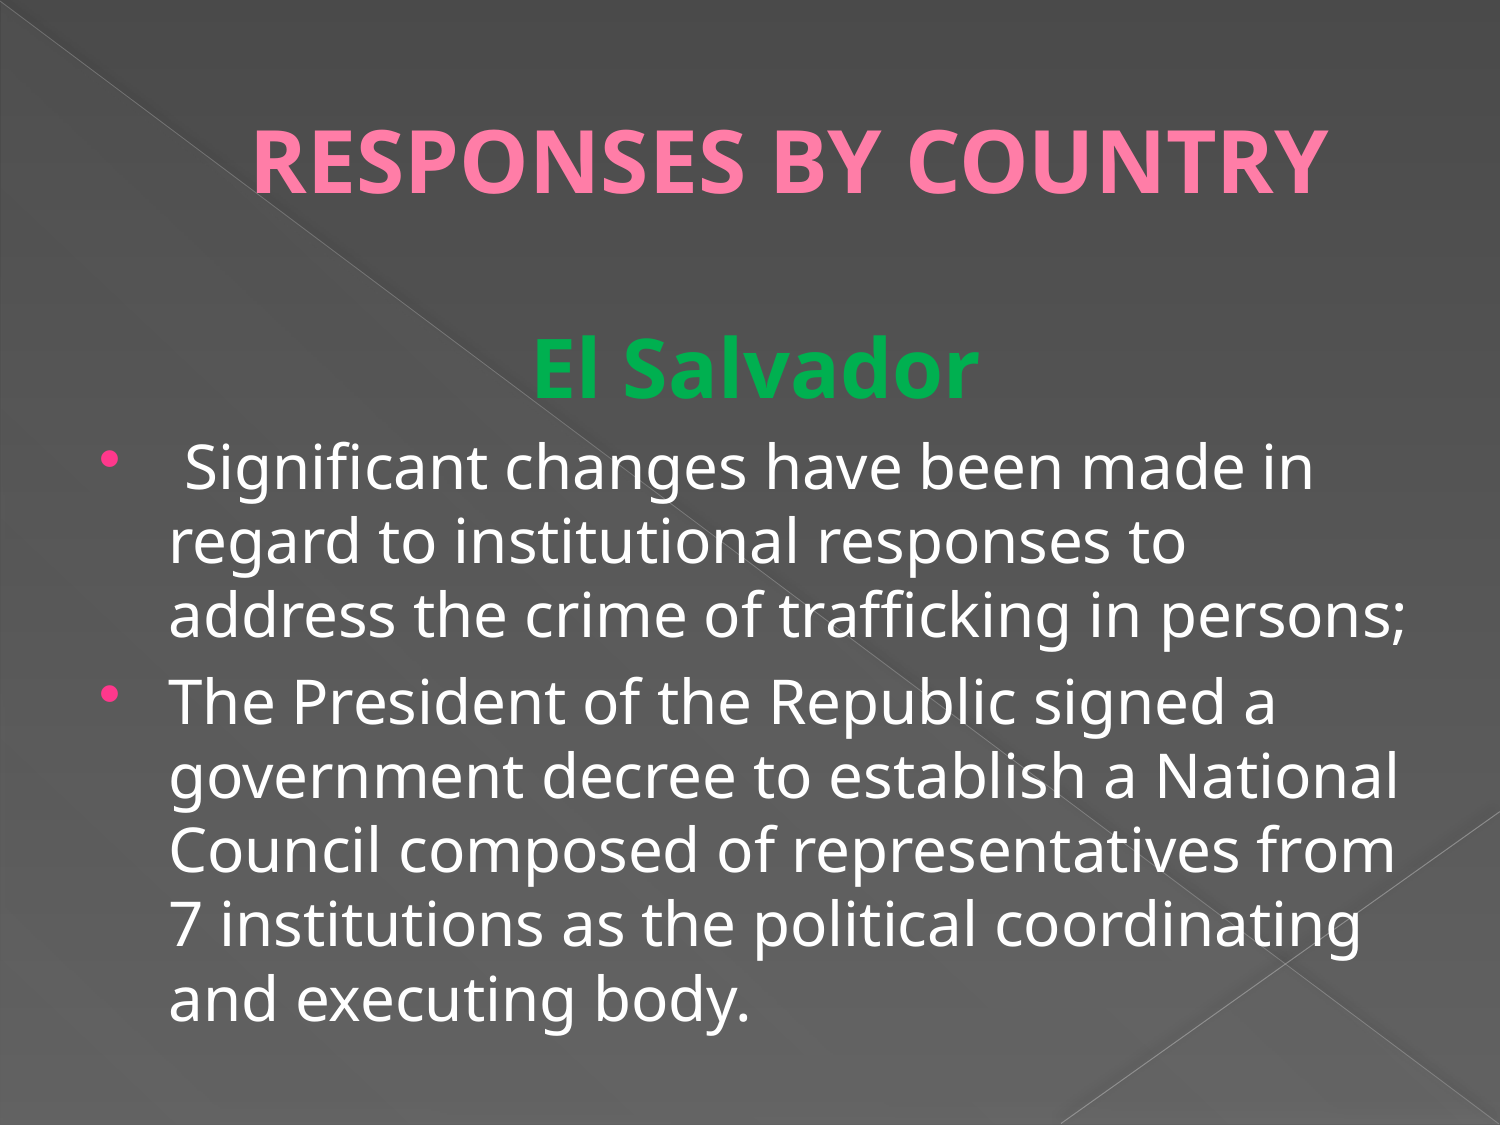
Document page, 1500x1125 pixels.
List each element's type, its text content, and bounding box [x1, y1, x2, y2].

title RESPONSES BY COUNTRY [75, 43, 1425, 274]
list El Salvador Significant changes have been made in regard to institutional responses to address the crime of trafficking in persons; The President of the Republic signed a government decree to establish a National Council composed of representatives from 7 institutions as the political coordinating and executing body. [74, 308, 1426, 1060]
